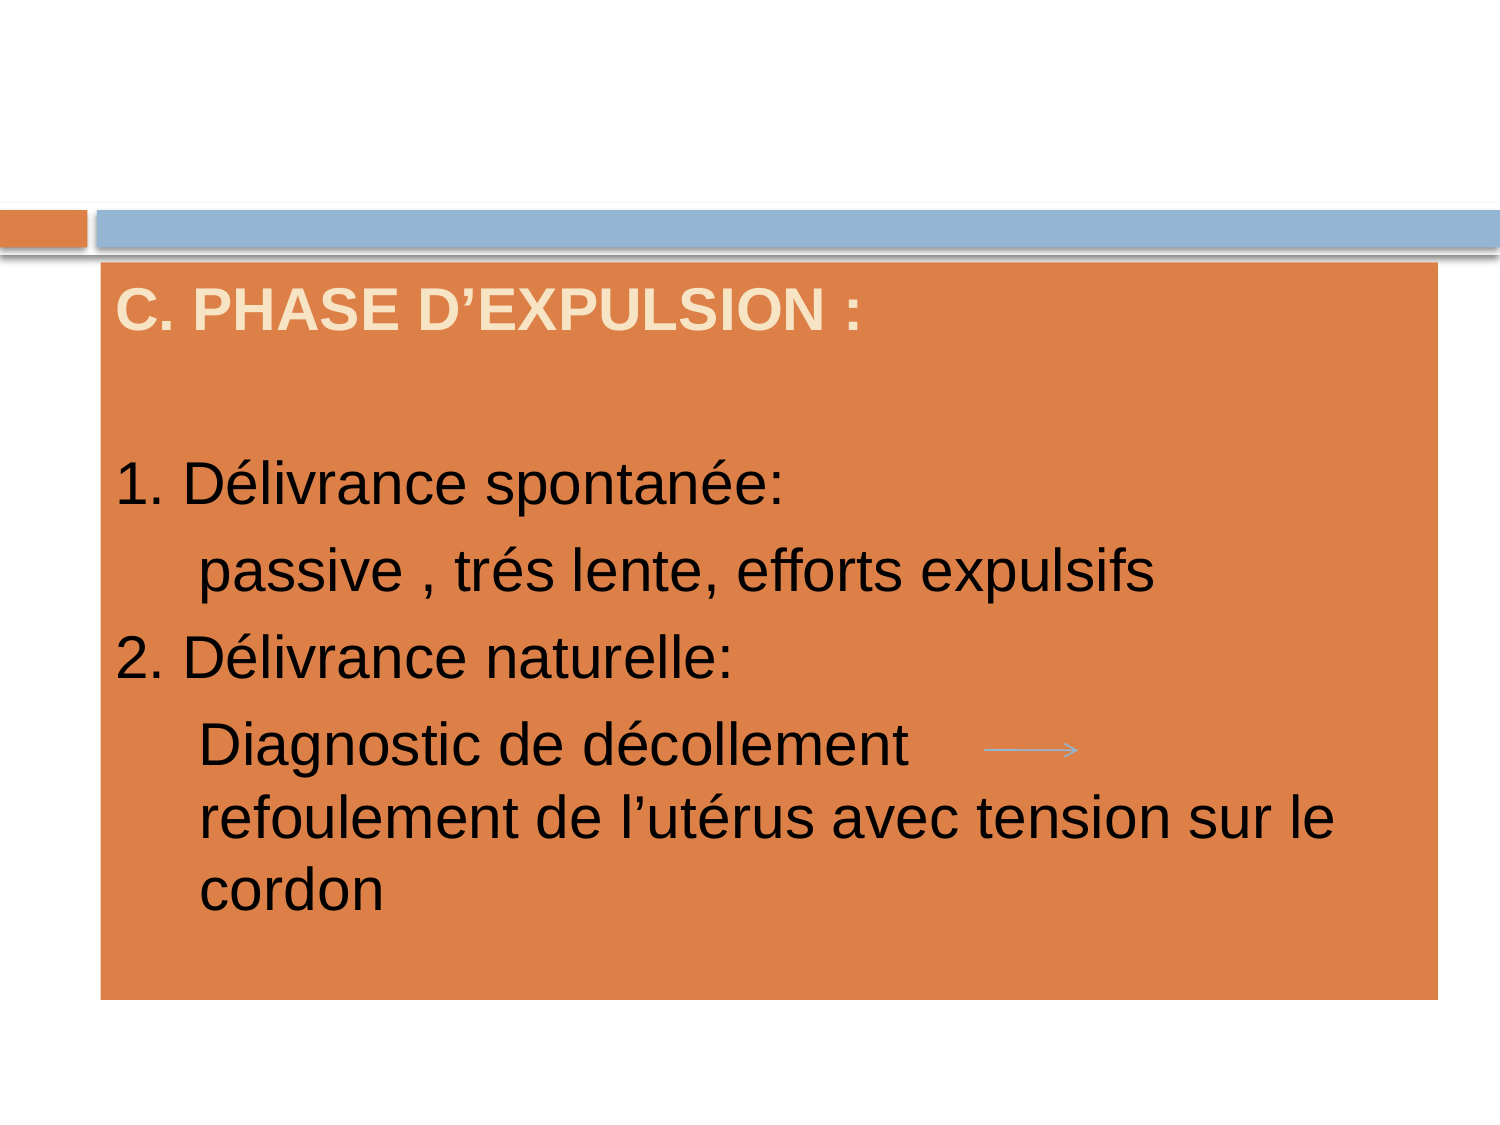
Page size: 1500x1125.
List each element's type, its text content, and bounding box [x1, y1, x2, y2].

list C. PHASE D’EXPULSION : 1. Délivrance spontanée: passive , trés lente, efforts expulsifs 2. Délivrance naturelle: Diagnostic de décollement refoulement de l’utérus avec tension sur le cordon [100, 262, 1438, 1000]
